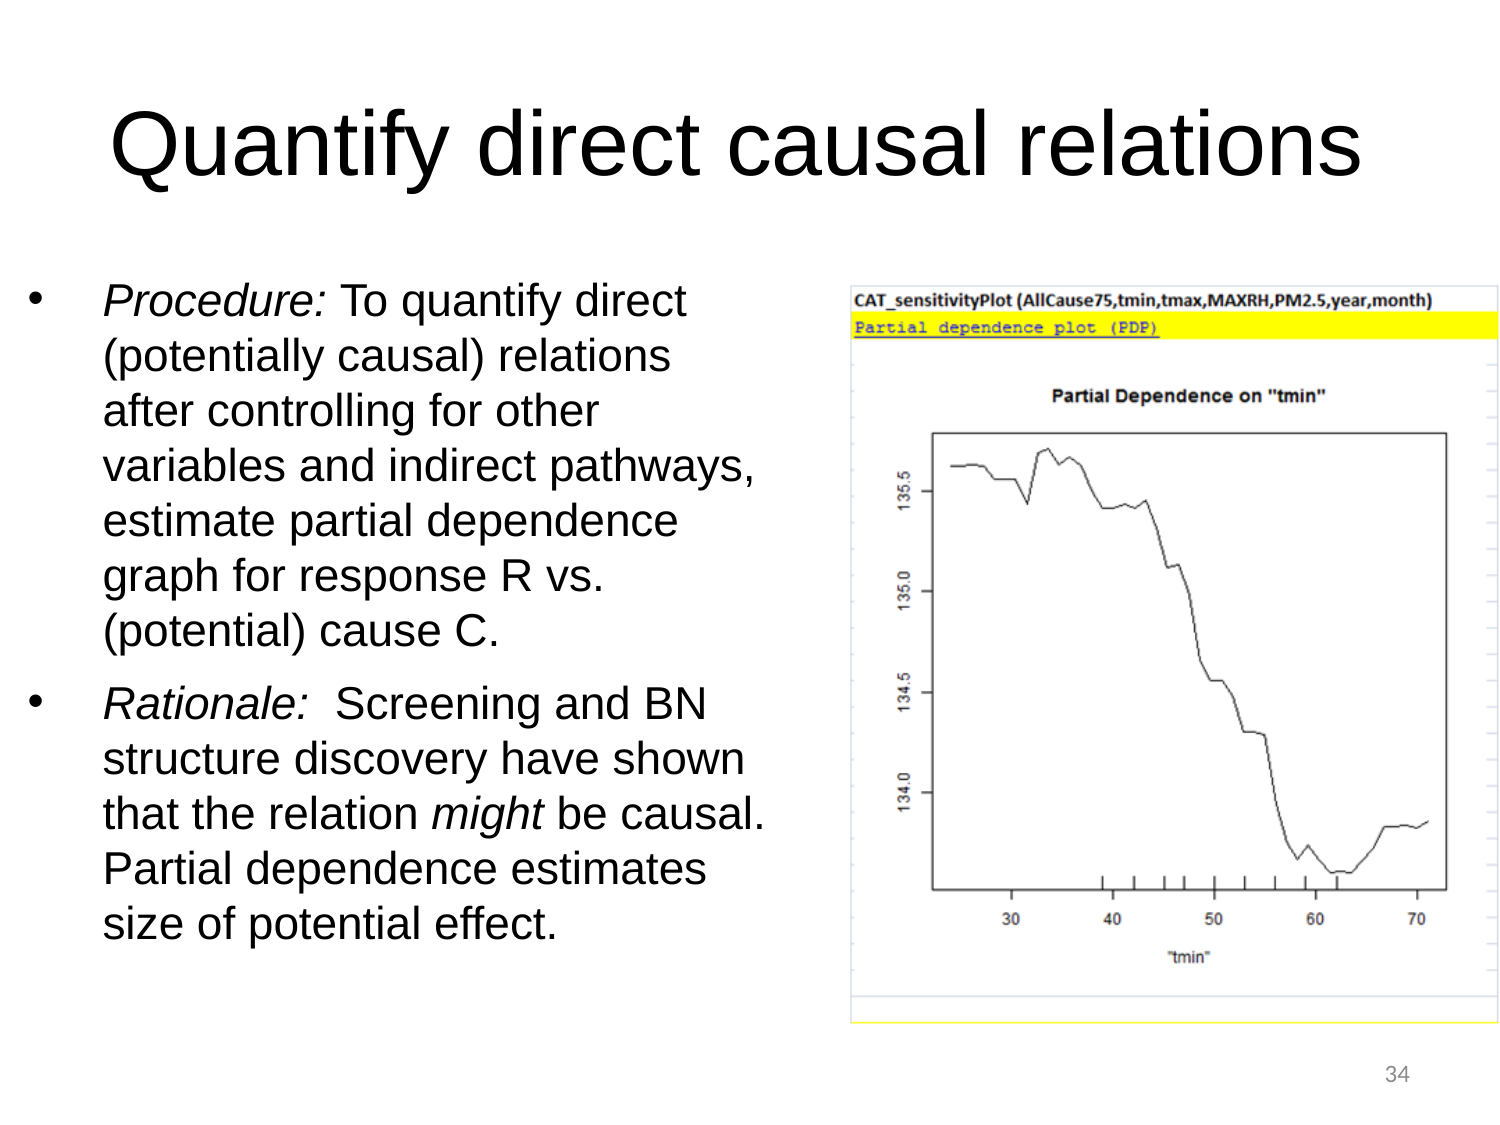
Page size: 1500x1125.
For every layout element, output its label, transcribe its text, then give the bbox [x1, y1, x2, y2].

slide_number 34 [1074, 1042, 1425, 1103]
picture [849, 284, 1500, 1026]
list Procedure: To quantify direct (potentially causal) relations after controlling for other variables and indirect pathways, estimate partial dependence graph for response R vs. (potential) cause C. Rationale: Screening and BN structure discovery have shown that the relation might be causal. Partial dependence estimates size of potential effect. [12, 262, 788, 1063]
title Quantify direct causal relations [74, 44, 1426, 233]
